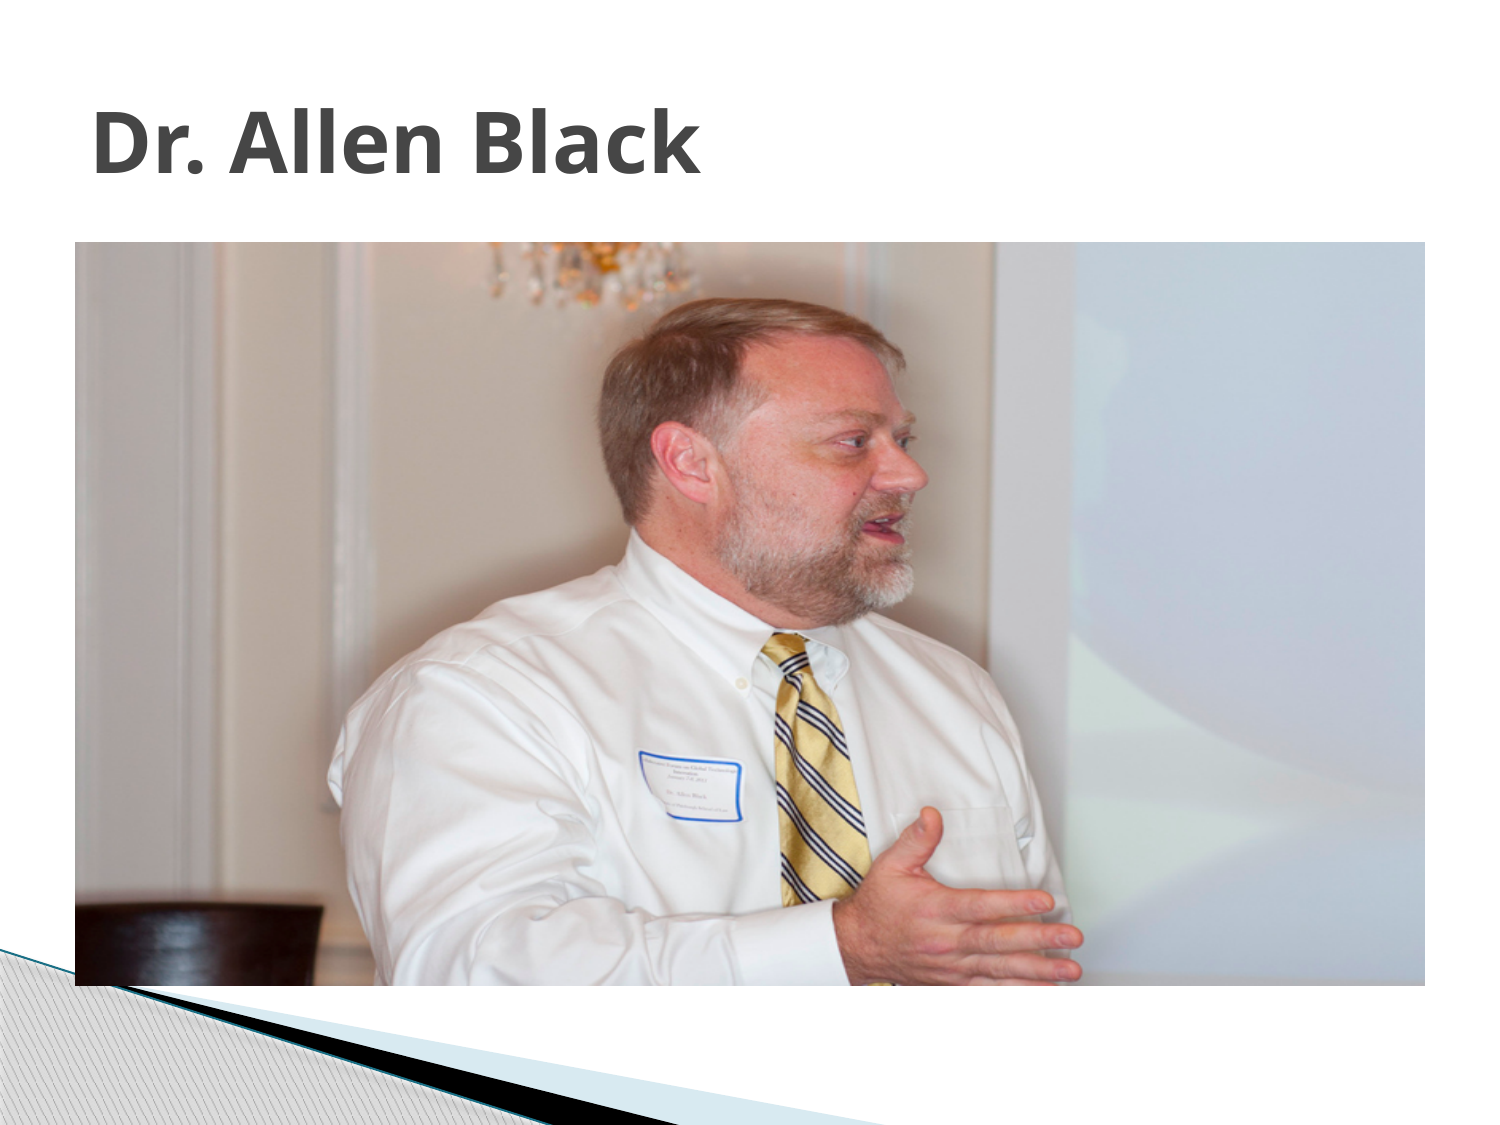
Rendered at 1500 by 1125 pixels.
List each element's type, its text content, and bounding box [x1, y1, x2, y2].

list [74, 242, 1426, 986]
title Dr. Allen Black [75, 45, 1425, 233]
